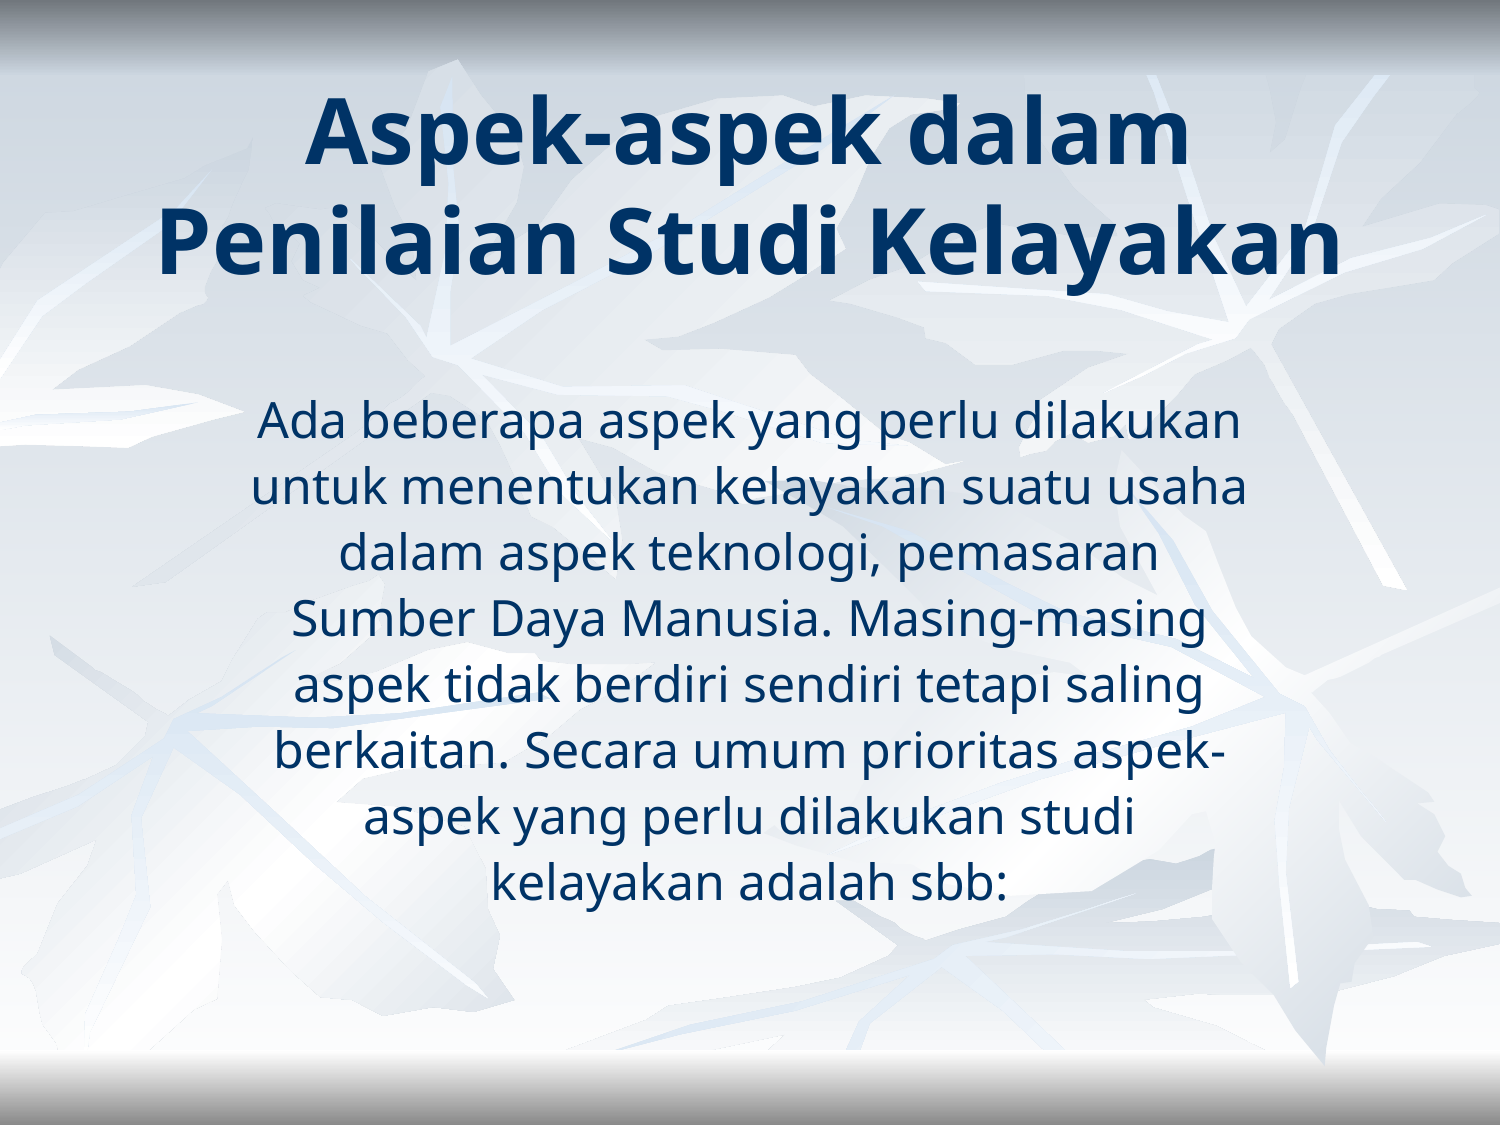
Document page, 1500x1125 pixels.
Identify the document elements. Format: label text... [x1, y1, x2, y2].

title Aspek-aspek dalam Penilaian Studi Kelayakan [112, 62, 1388, 304]
subtitle Ada beberapa aspek yang perlu dilakukan untuk menentukan kelayakan suatu usaha dalam aspek teknologi, pemasaran Sumber Daya Manusia. Masing-masing aspek tidak berdiri sendiri tetapi saling berkaitan. Secara umum prioritas aspek-aspek yang perlu dilakukan studi kelayakan adalah sbb: [225, 374, 1275, 927]
